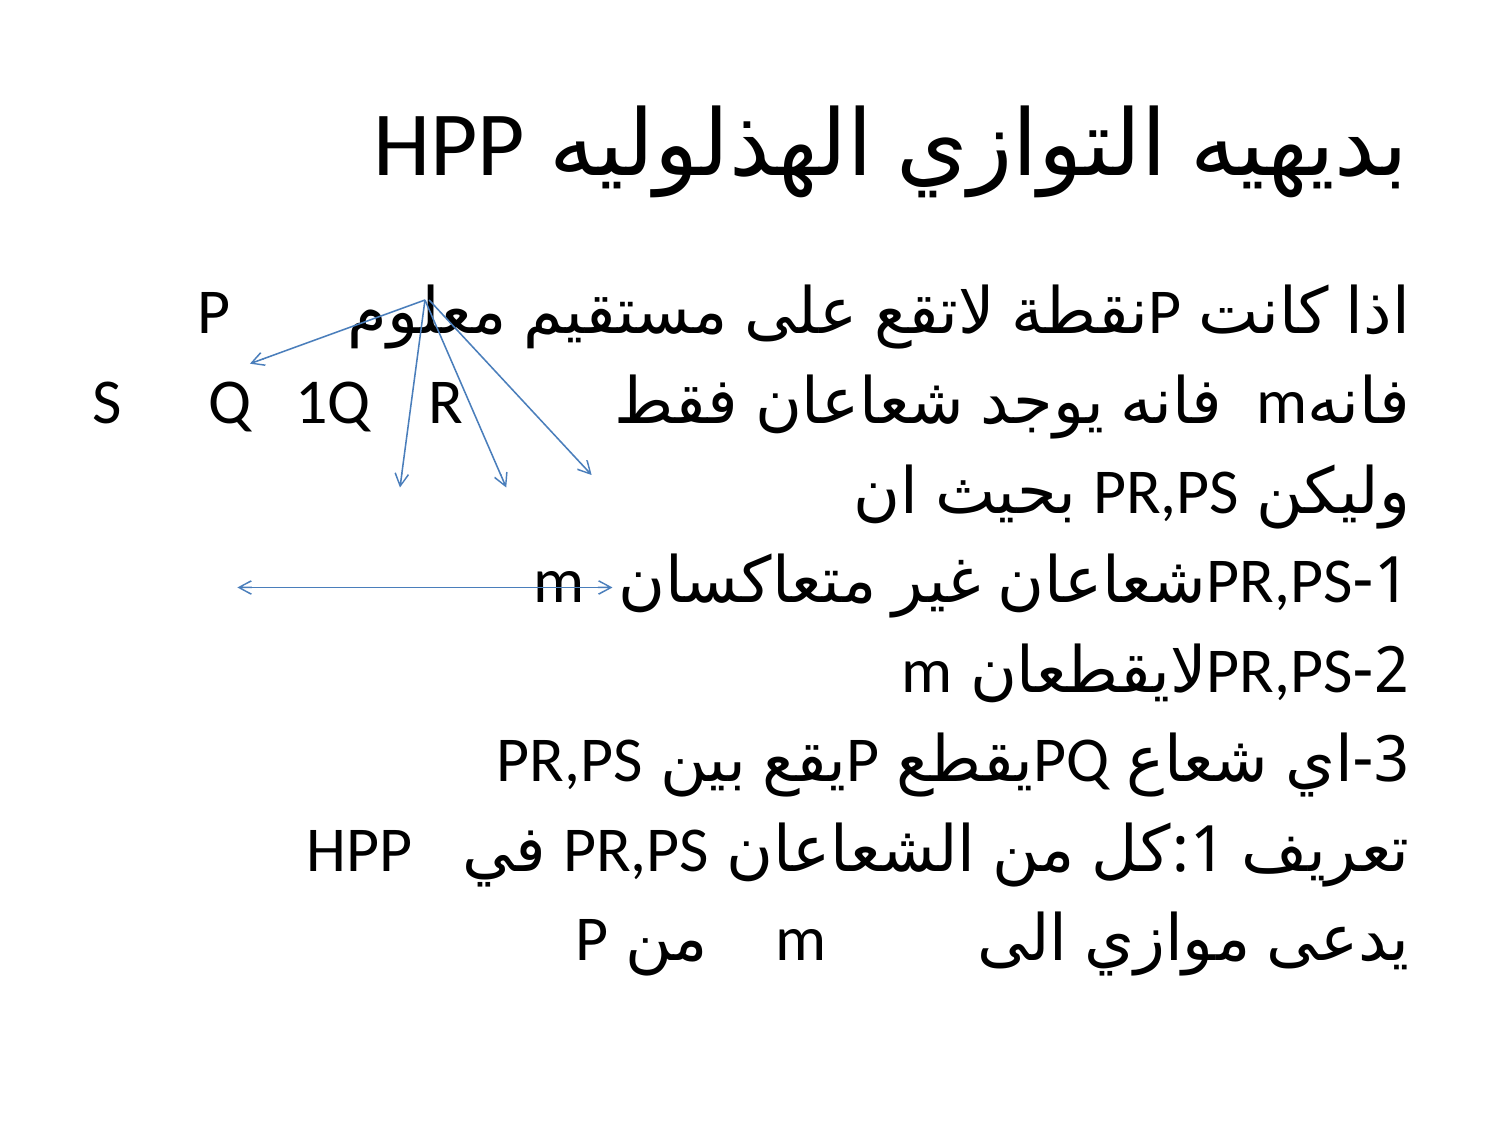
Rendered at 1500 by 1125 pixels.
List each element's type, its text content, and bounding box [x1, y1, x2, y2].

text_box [249, 299, 398, 364]
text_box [426, 299, 507, 488]
title بديهيه التوازي الهذلوليه HPP [75, 45, 1425, 233]
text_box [399, 299, 426, 488]
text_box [507, 299, 592, 476]
